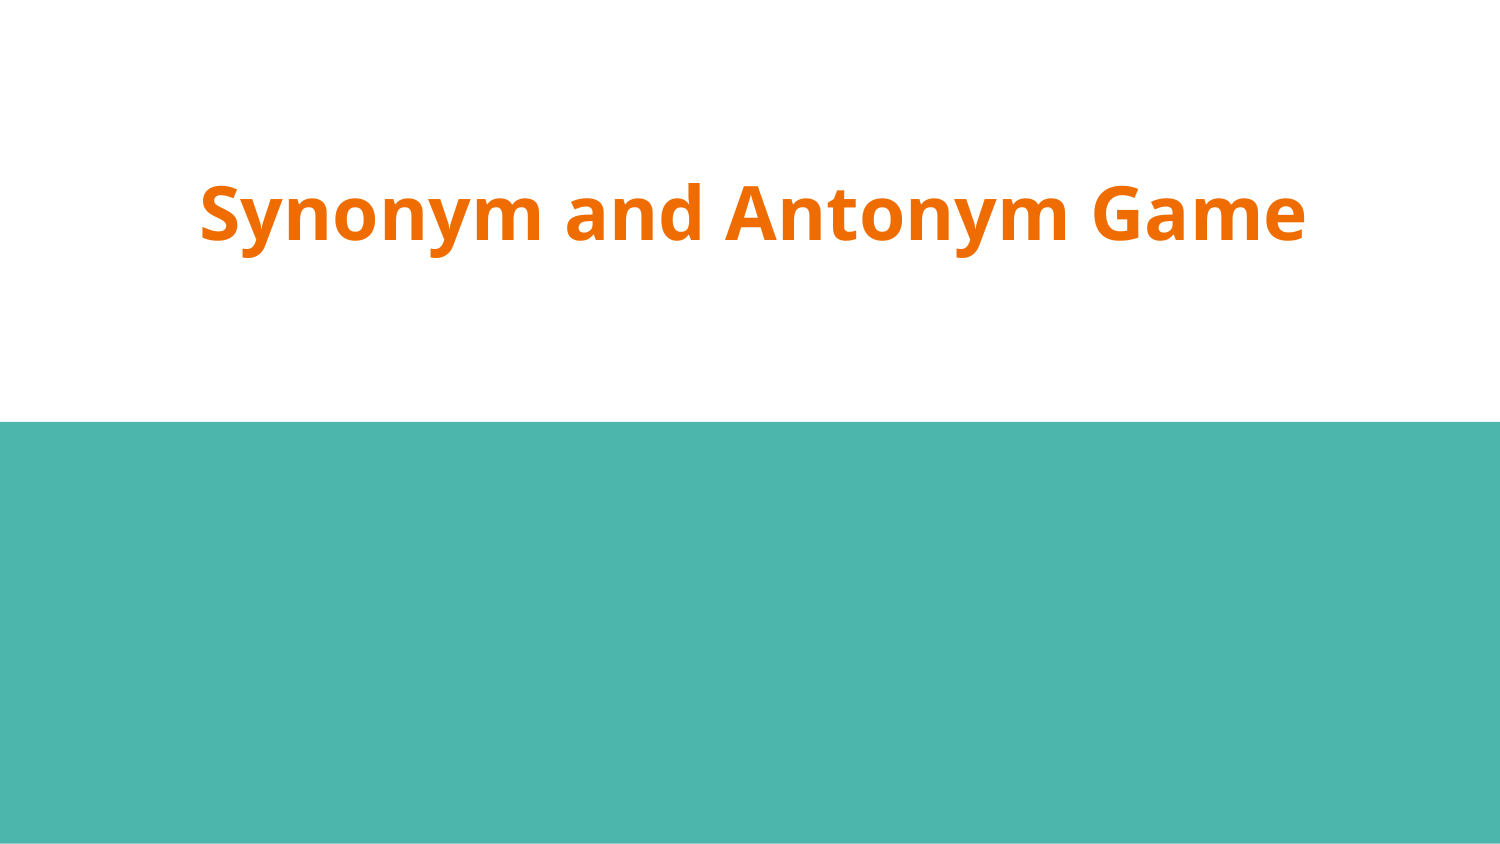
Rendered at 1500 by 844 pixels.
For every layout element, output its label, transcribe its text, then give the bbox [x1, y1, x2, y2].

title Synonym and Antonym Game [51, 133, 1458, 289]
